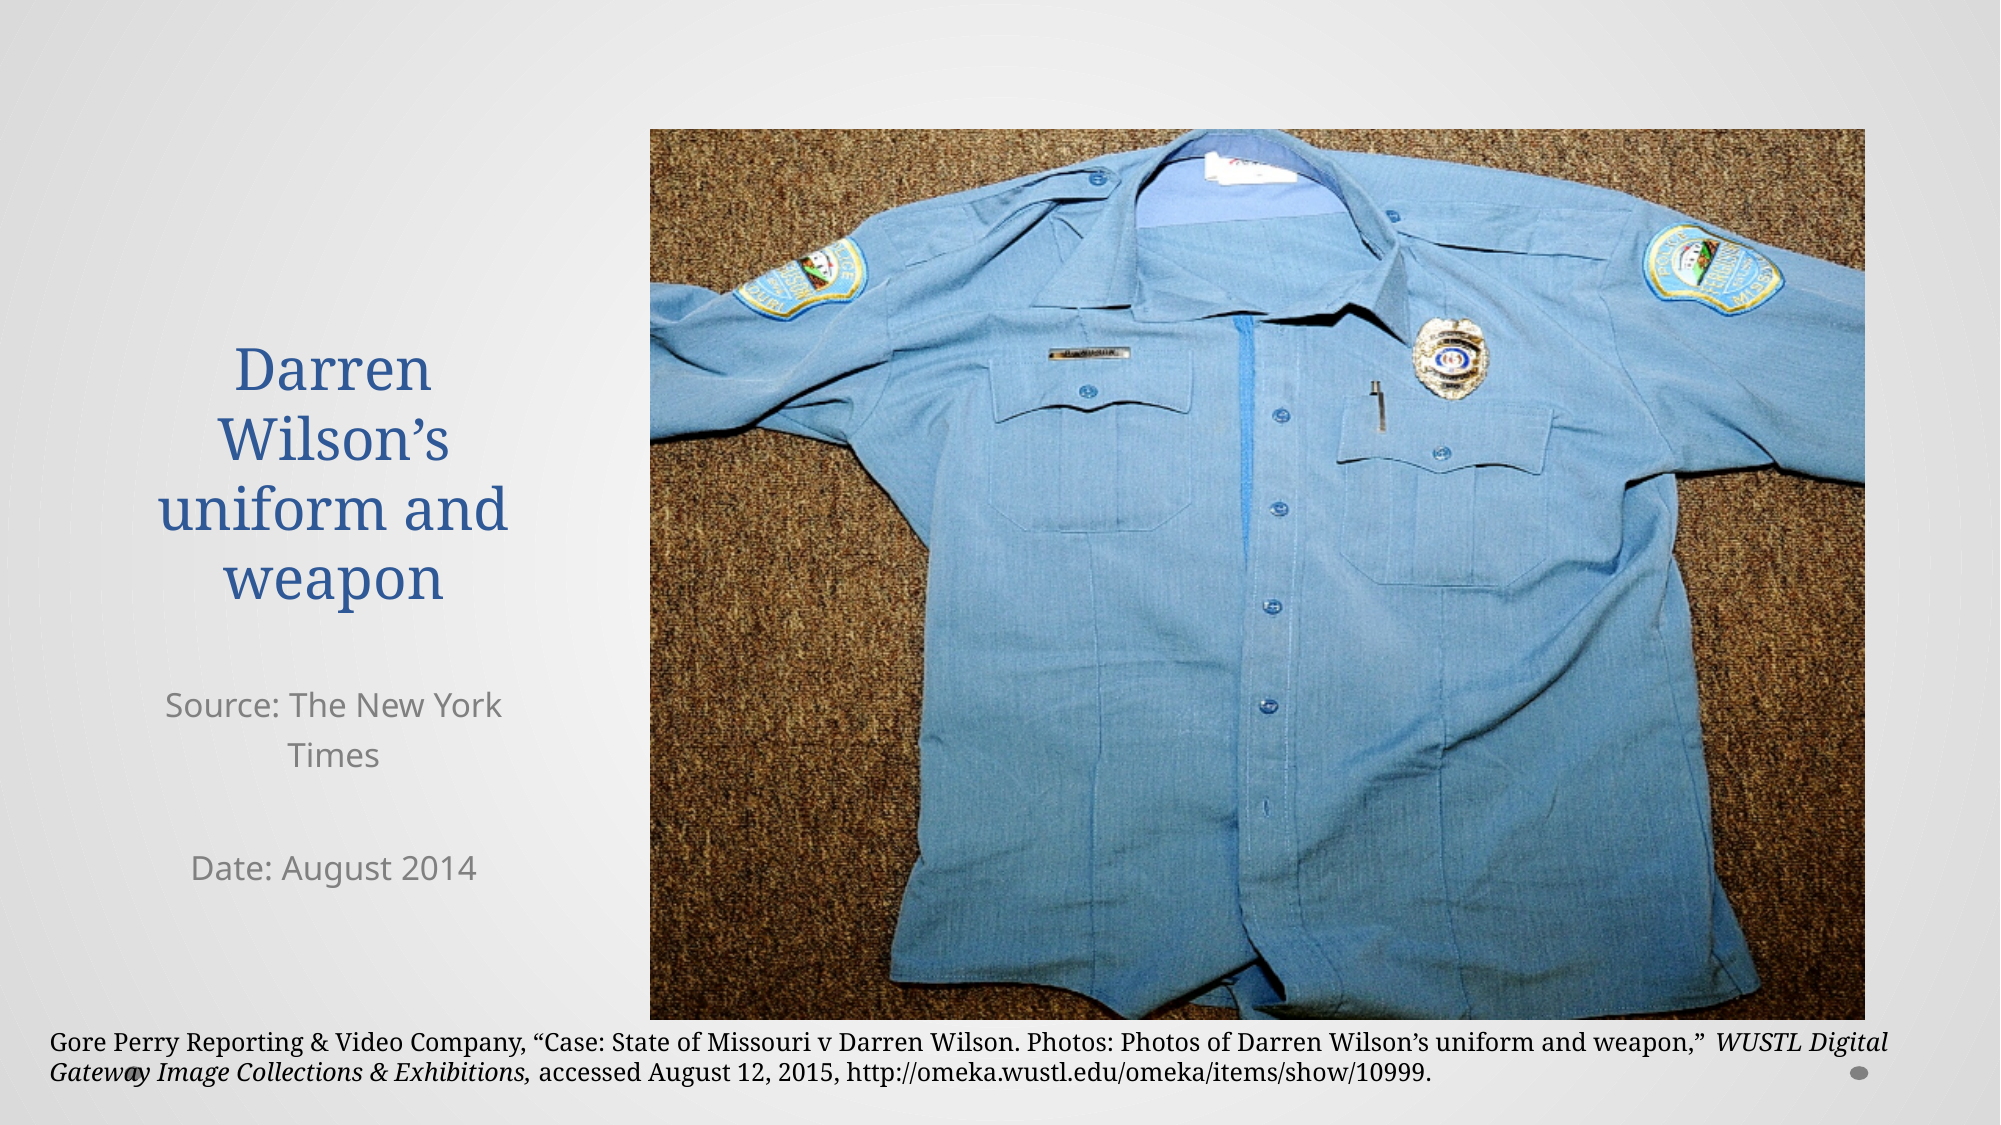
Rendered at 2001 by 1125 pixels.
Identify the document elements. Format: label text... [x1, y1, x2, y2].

text_box Gore Perry Reporting & Video Company, “Case: State of Missouri v Darren Wilson. Photos: Photos of Darren Wilson’s uniform and weapon,” WUSTL Digital Gateway Image Collections & Exhibitions, accessed August 12, 2015, http://omeka.wustl.edu/omeka/items/show/10999. [34, 1019, 1969, 1125]
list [649, 129, 1866, 1020]
list Source: The New York Times Date: August 2014 [99, 667, 568, 1019]
title Darren Wilson’s uniform and weapon [99, 129, 568, 620]
